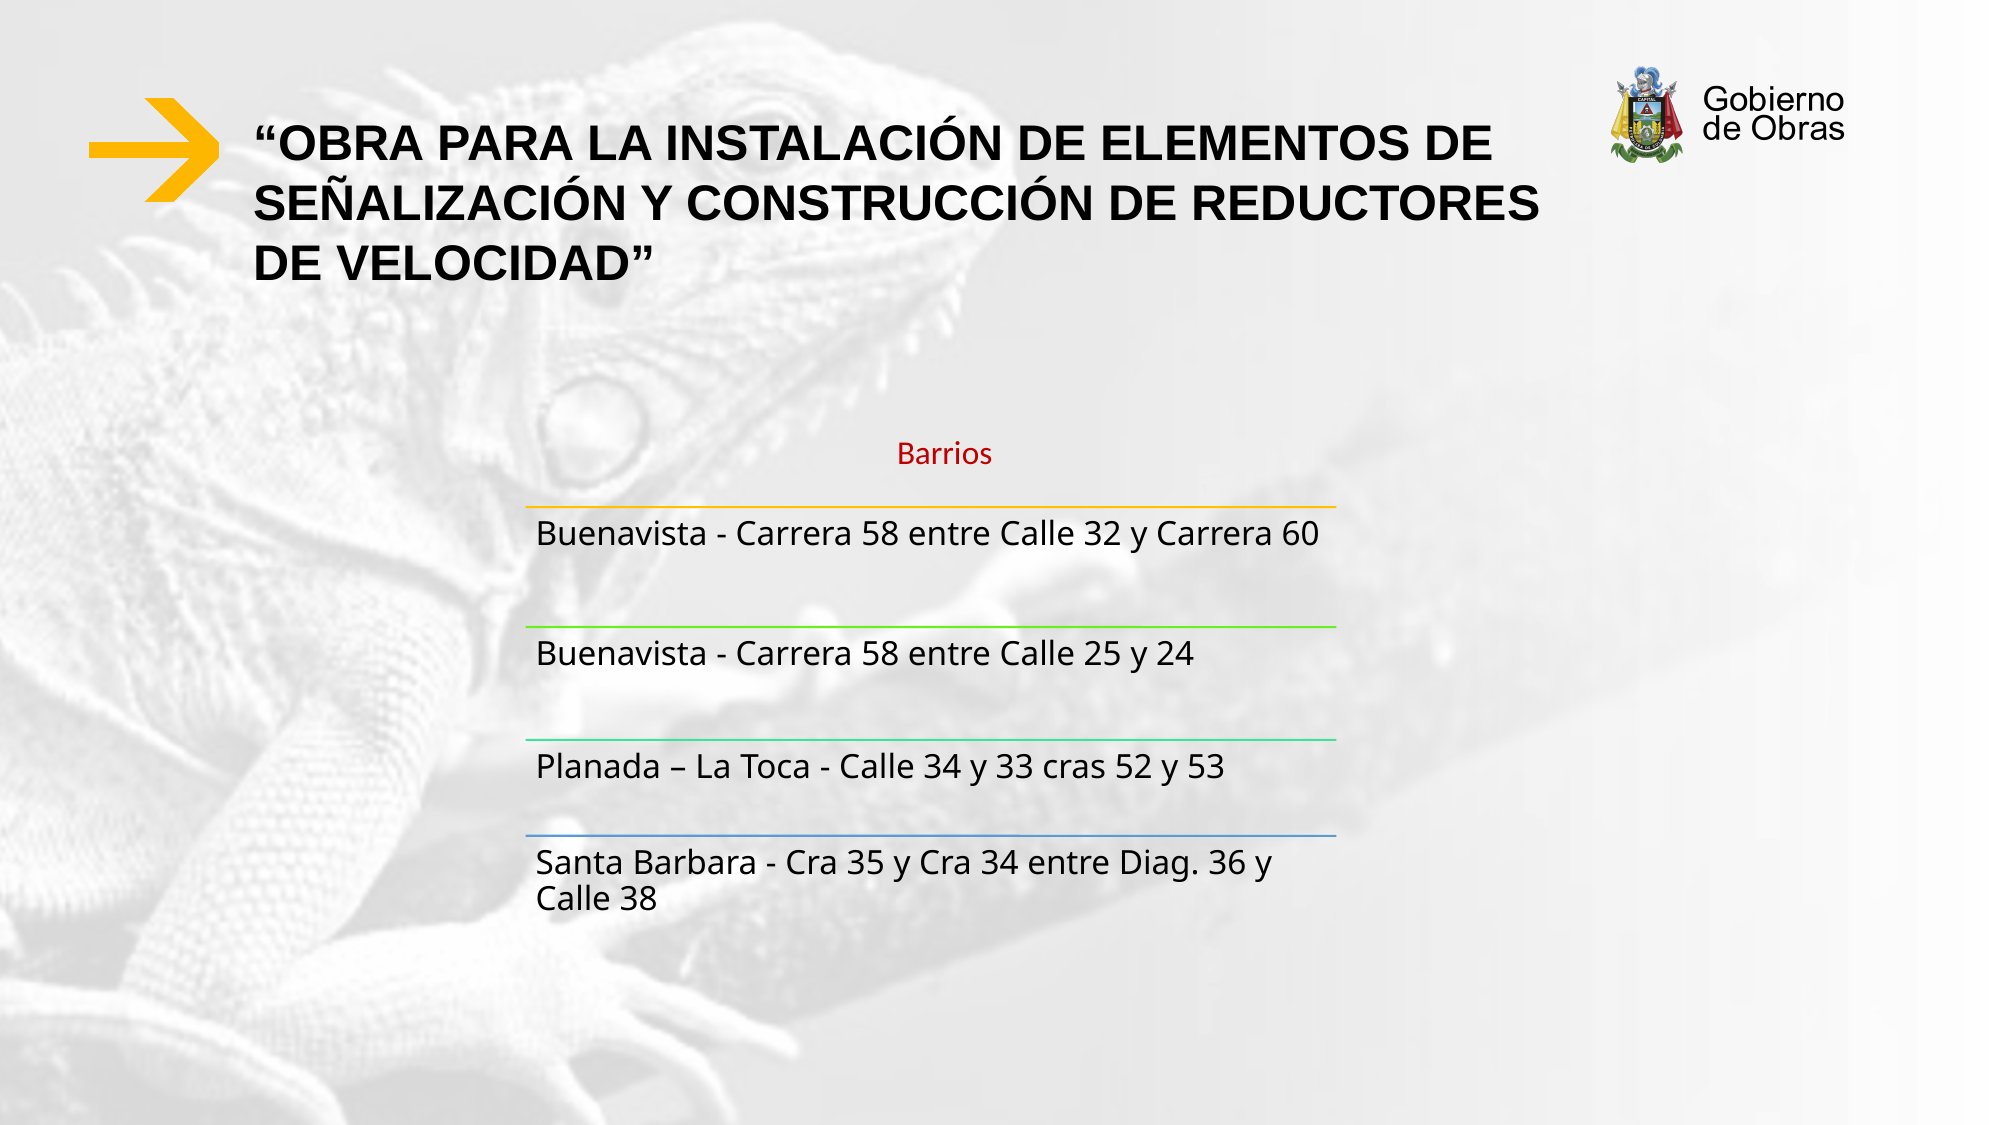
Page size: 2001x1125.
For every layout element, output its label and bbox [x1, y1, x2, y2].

picture [0, 0, 2000, 1125]
text_box [525, 506, 1337, 941]
